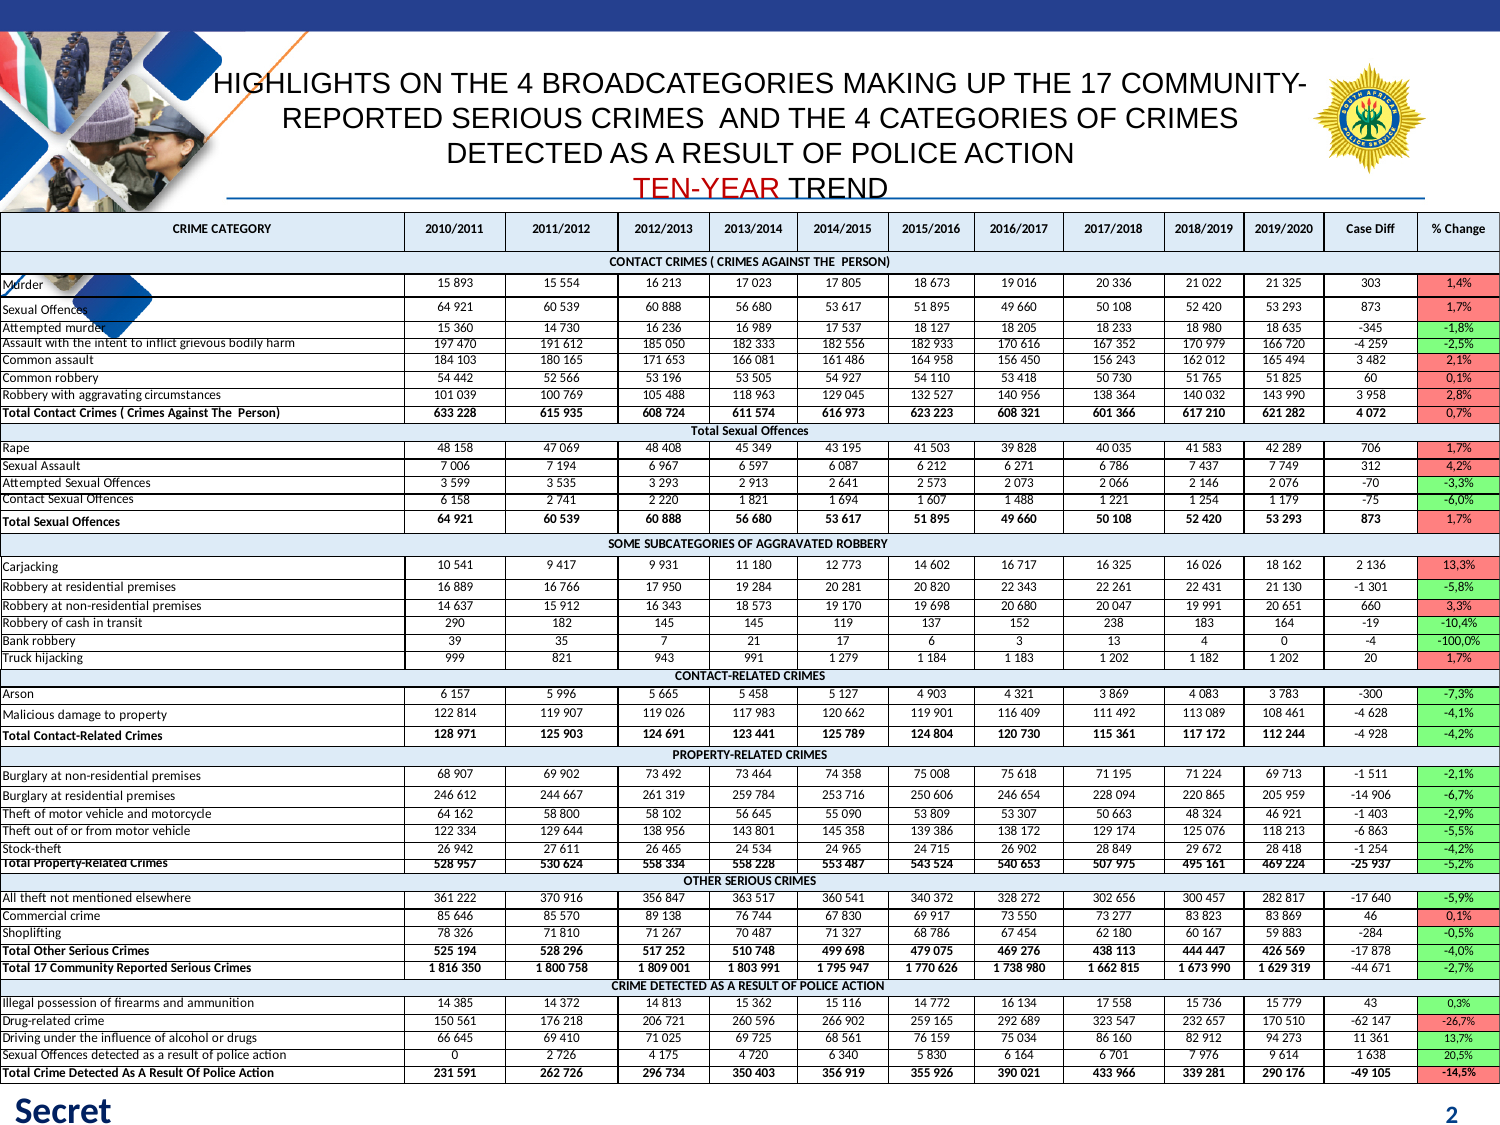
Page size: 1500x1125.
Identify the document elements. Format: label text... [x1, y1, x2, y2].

text_box Secret [0, 1092, 171, 1125]
picture [0, 0, 1500, 1125]
title HIGHLIGHTS ON THE 4 BROADCATEGORIES MAKING UP THE 17 COMMUNITY-REPORTED SERIOUS CRIMES AND THE 4 CATEGORIES OF CRIMES DETECTED AS A RESULT OF POLICE ACTION TEN-YEAR TREND [193, 56, 1328, 210]
text_box 1 [1404, 1091, 1500, 1125]
